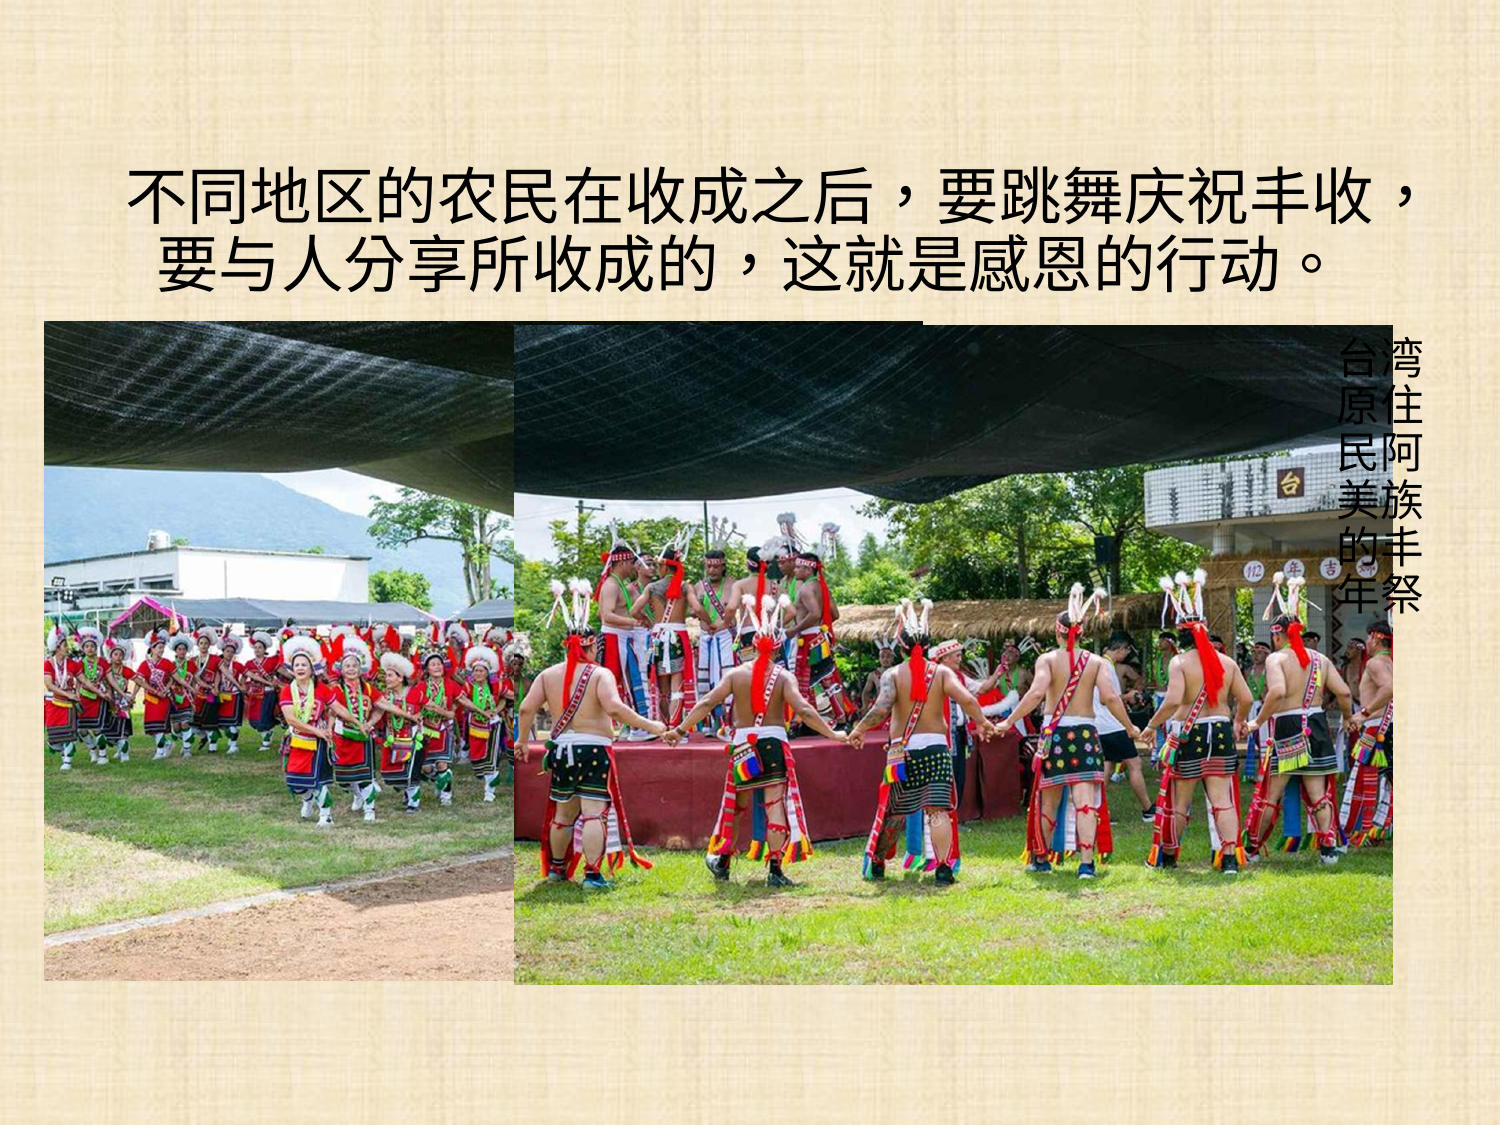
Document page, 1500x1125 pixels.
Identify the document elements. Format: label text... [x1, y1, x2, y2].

picture [44, 321, 1393, 985]
title 不同地区的农民在收成之后，要跳舞庆祝丰收，要与人分享所收成的，这就是感恩的行动。 [103, 144, 1397, 322]
list 台湾原住民阿美族的丰年祭 [1328, 321, 1456, 941]
